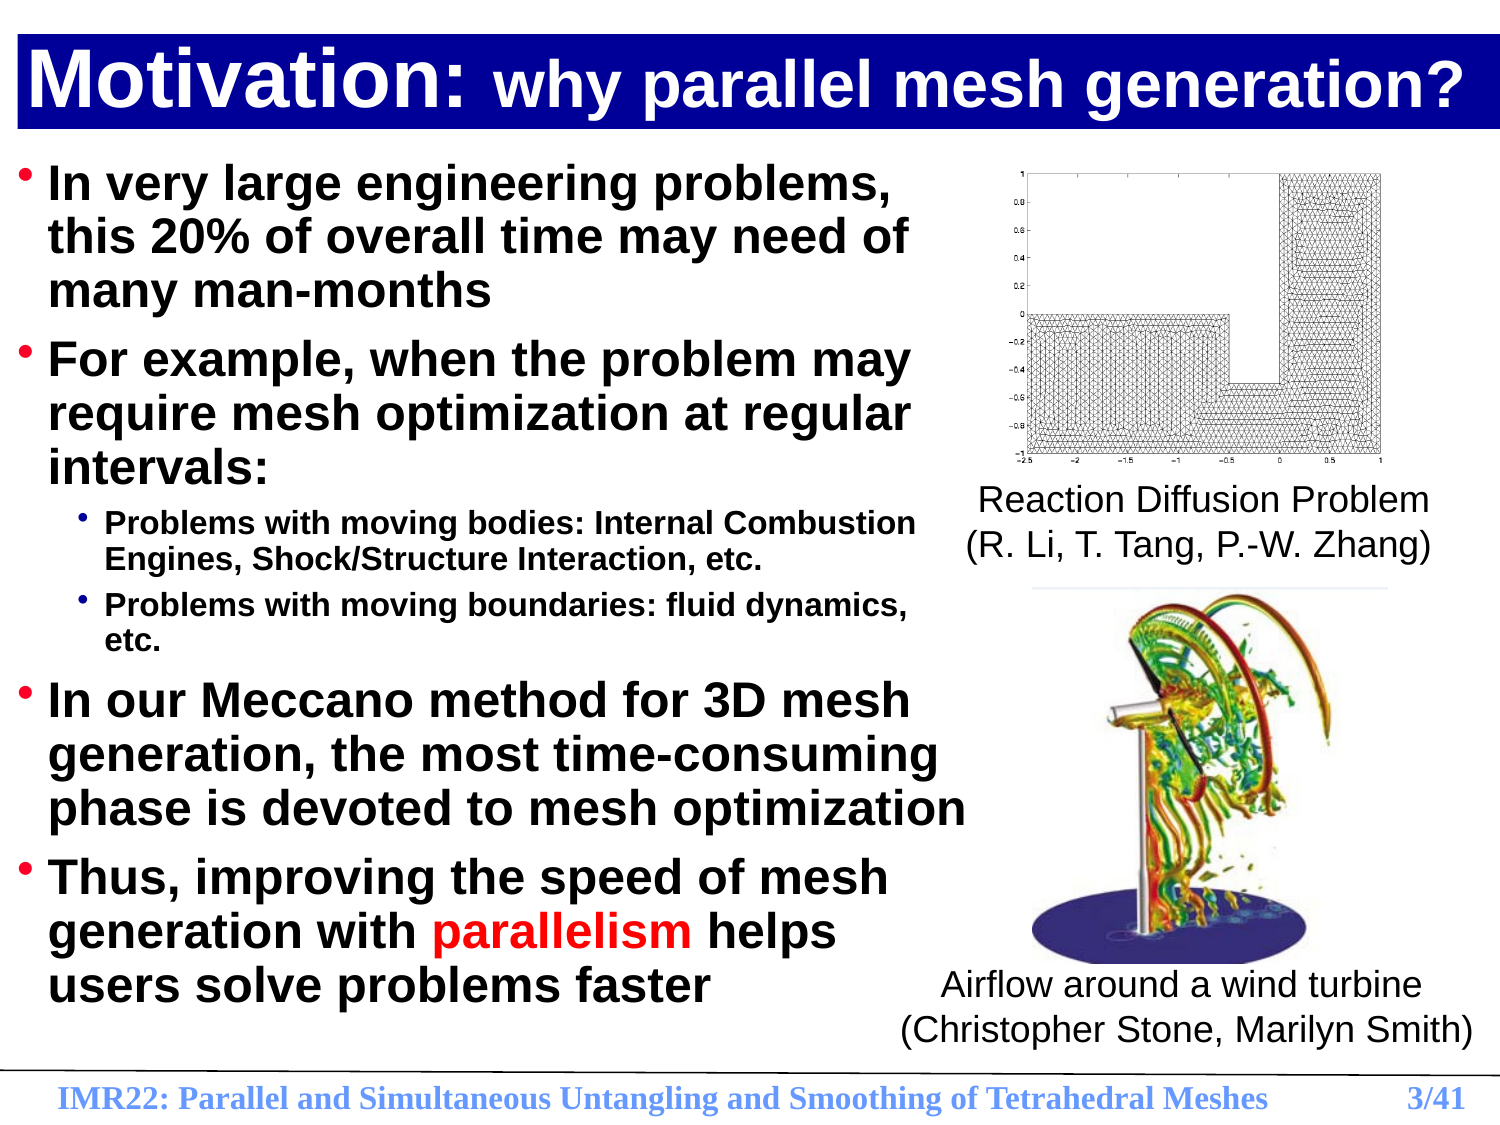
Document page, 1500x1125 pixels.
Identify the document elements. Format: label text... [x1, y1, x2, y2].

list In very large engineering problems, this 20% of overall time may need of many man-months For example, when the problem may require mesh optimization at regular intervals: Problems with moving bodies: Internal Combustion Engines, Shock/Structure Interaction, etc. Problems with moving boundaries: fluid dynamics, etc. In our Meccano method for 3D mesh generation, the most time-consuming phase is devoted to mesh optimization Thus, improving the speed of mesh generation with parallelism helps users solve problems faster [5, 150, 981, 894]
text_box Reaction Diffusion Problem (R. Li, T. Tang, P.-W. Zhang) [856, 467, 1500, 573]
text_box Airflow around a wind turbine (Christopher Stone, Marilyn Smith) [844, 952, 1500, 1058]
title Motivation: why parallel mesh generation? [17, 33, 1500, 130]
picture [966, 148, 1424, 491]
picture [1032, 587, 1388, 965]
